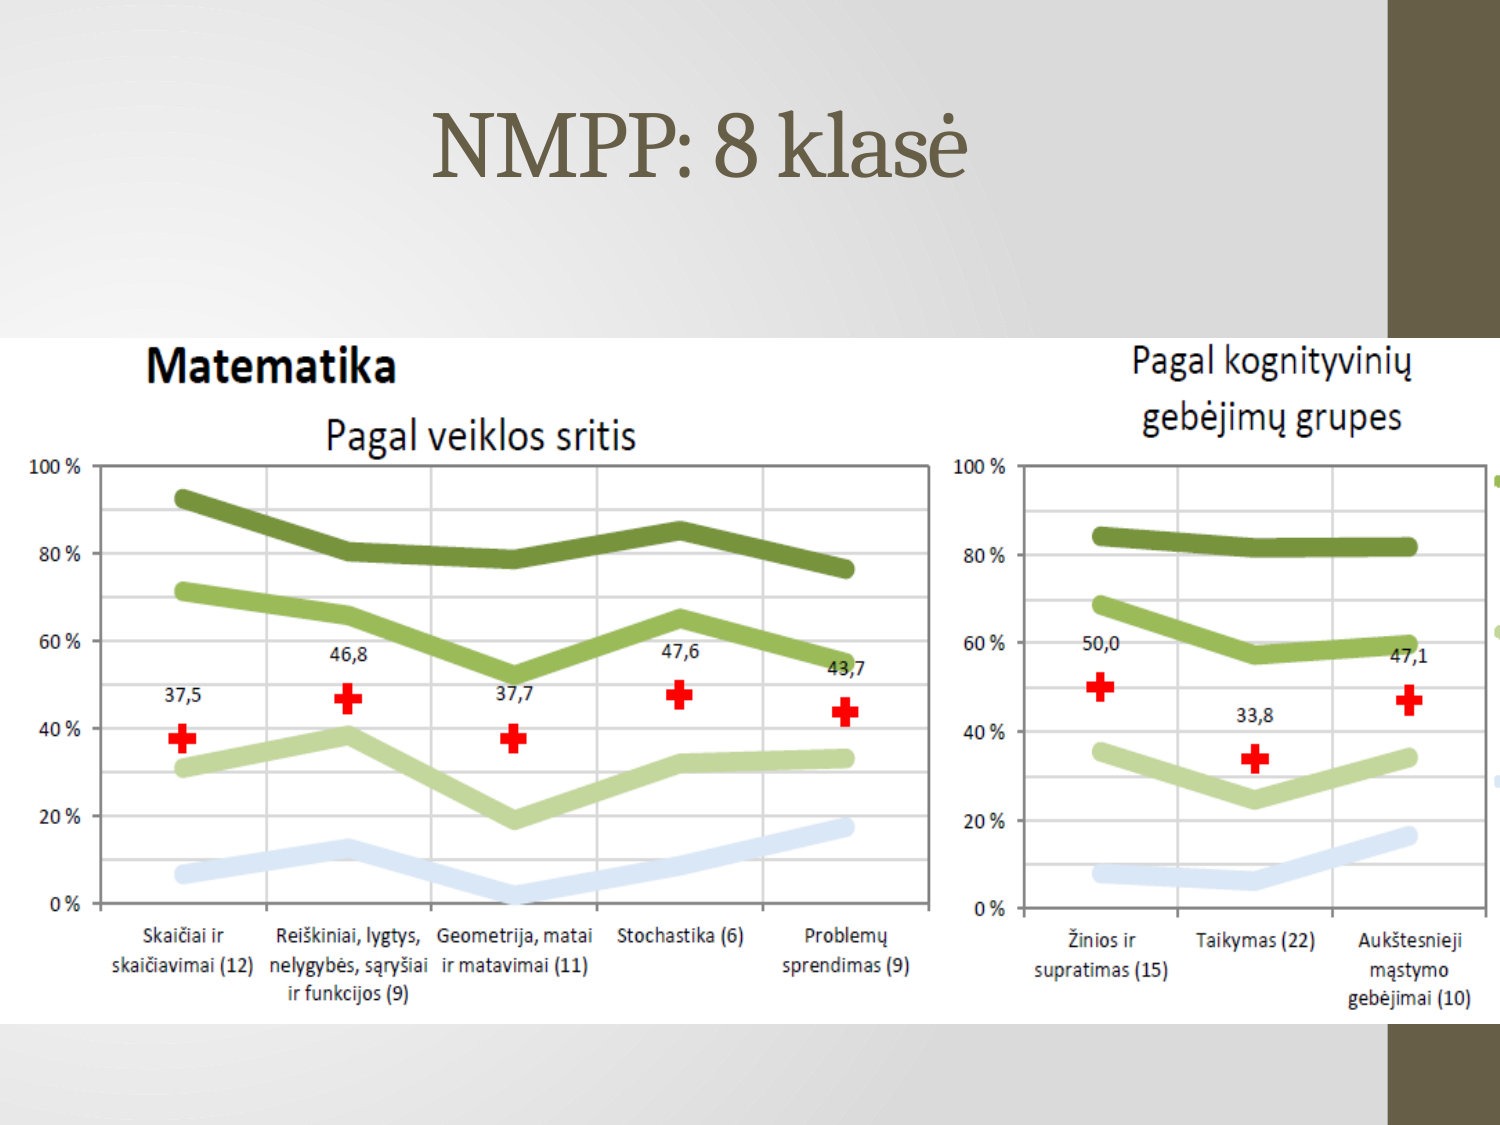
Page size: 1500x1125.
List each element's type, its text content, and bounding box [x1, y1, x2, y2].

picture [0, 337, 1500, 1025]
title NMPP: 8 klasė [75, 45, 1325, 233]
